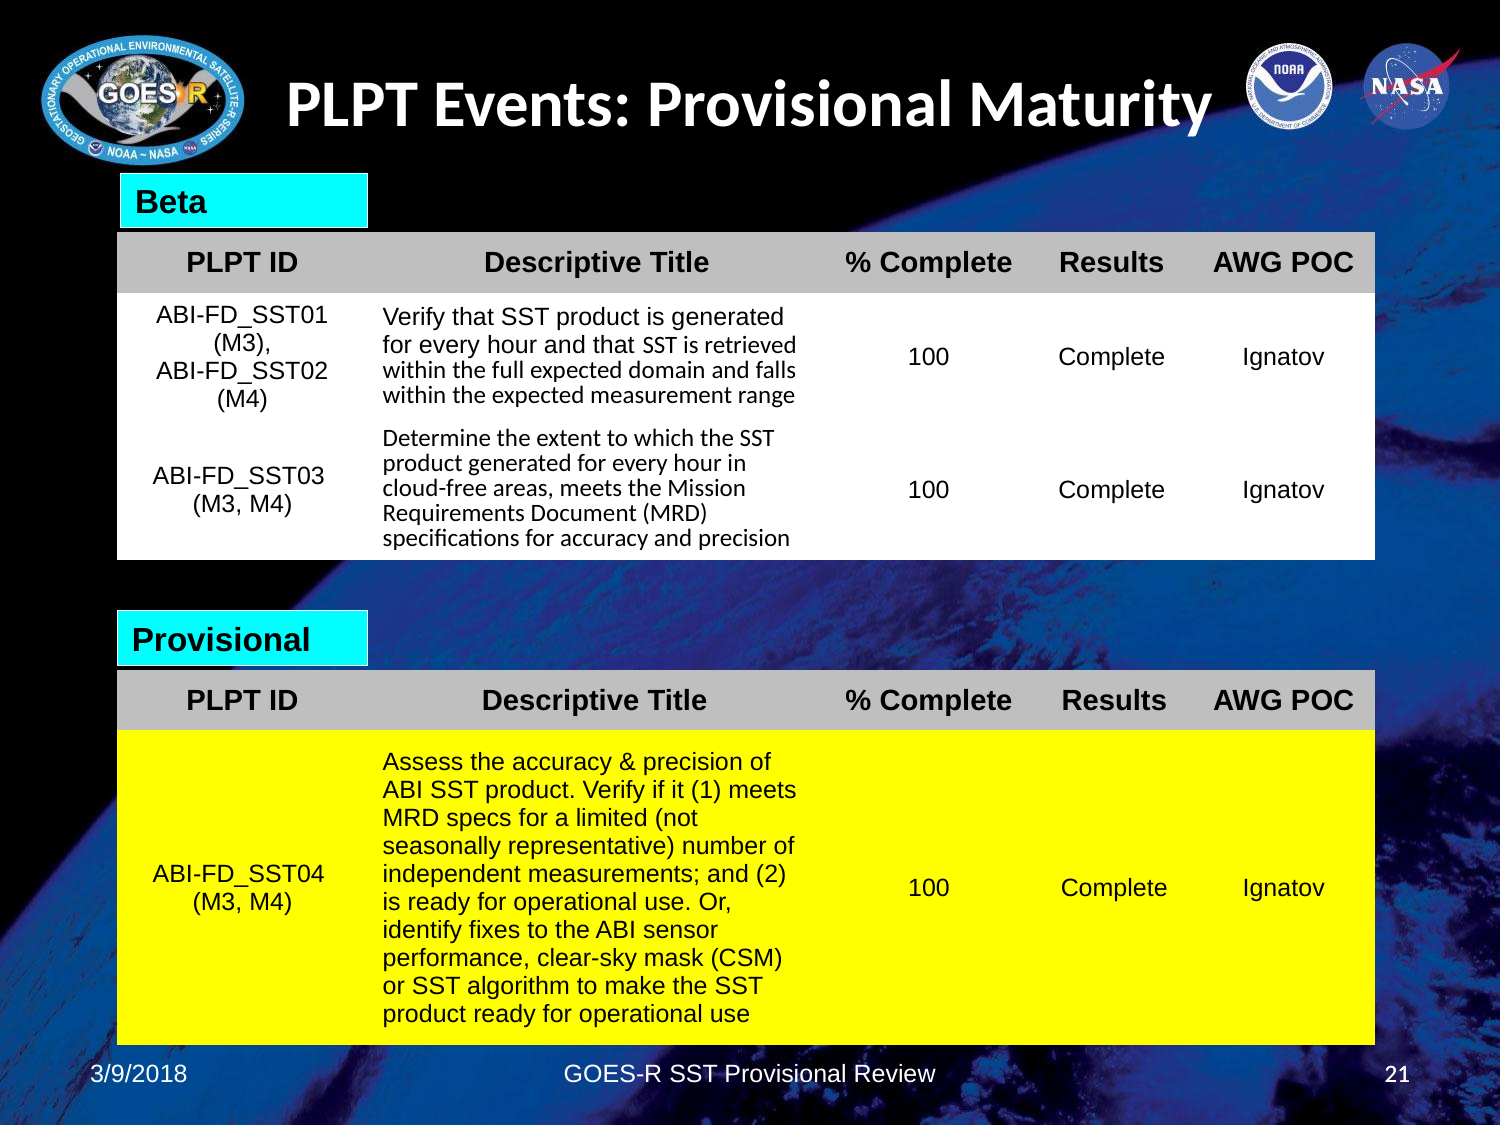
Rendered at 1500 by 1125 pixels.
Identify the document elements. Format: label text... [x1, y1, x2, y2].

table_header AWG POC [1192, 232, 1375, 293]
table_header PLPT ID [117, 232, 368, 293]
table_header Descriptive Title [368, 232, 826, 293]
table_cell Ignatov [1192, 420, 1375, 560]
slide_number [75, 1042, 425, 1103]
table_cell 100 [822, 730, 1036, 1045]
table_cell Determine the extent to which the SST product generated for every hour in cloud-free areas, meets the Mission Requirements Document (MRD) specifications for accuracy and precision [368, 420, 826, 560]
table_cell Assess the accuracy & precision of ABI SST product. Verify if it (1) meets MRD specs for a limited (not seasonally representative) number of independent measurements; and (2) is ready for operational use. Or, identify fixes to the ABI sensor performance, clear-sky mask (CSM) or SST algorithm to make the SST product ready for operational use [368, 730, 822, 1045]
table_cell Complete [1031, 420, 1192, 560]
table_header AWG POC [1192, 670, 1375, 730]
table_cell Complete [1031, 293, 1192, 420]
picture [0, 0, 1500, 1125]
text_box Beta [120, 172, 368, 228]
text_box PLPT Events: Provisional Maturity [74, 14, 1425, 185]
table_cell 100 [826, 420, 1031, 560]
table_header % Complete [822, 670, 1036, 730]
table_header Results [1036, 670, 1192, 730]
table_cell Complete [1036, 730, 1192, 1045]
footer GOES-R SST Provisional Review [512, 1045, 988, 1103]
table_header Results [1031, 232, 1192, 293]
table_cell Ignatov [1192, 293, 1375, 420]
table_cell ABI-FD_SST01 (M3), ABI-FD_SST02 (M4) [117, 293, 368, 420]
table_cell Verify that SST product is generated for every hour and that SST is retrieved within the full expected domain and falls within the expected measurement range [368, 293, 826, 420]
table_header % Complete [826, 232, 1031, 293]
table_header PLPT ID [117, 670, 368, 730]
table_cell 100 [826, 293, 1031, 420]
table_header Descriptive Title [368, 670, 822, 730]
text_box Provisional [117, 610, 368, 666]
table_cell ABI-FD_SST03 (M3, M4) [117, 420, 368, 560]
table_cell Ignatov [1192, 730, 1375, 1045]
table_cell ABI-FD_SST04 (M3, M4) [117, 730, 368, 1045]
text_box 21 [1074, 1042, 1425, 1103]
